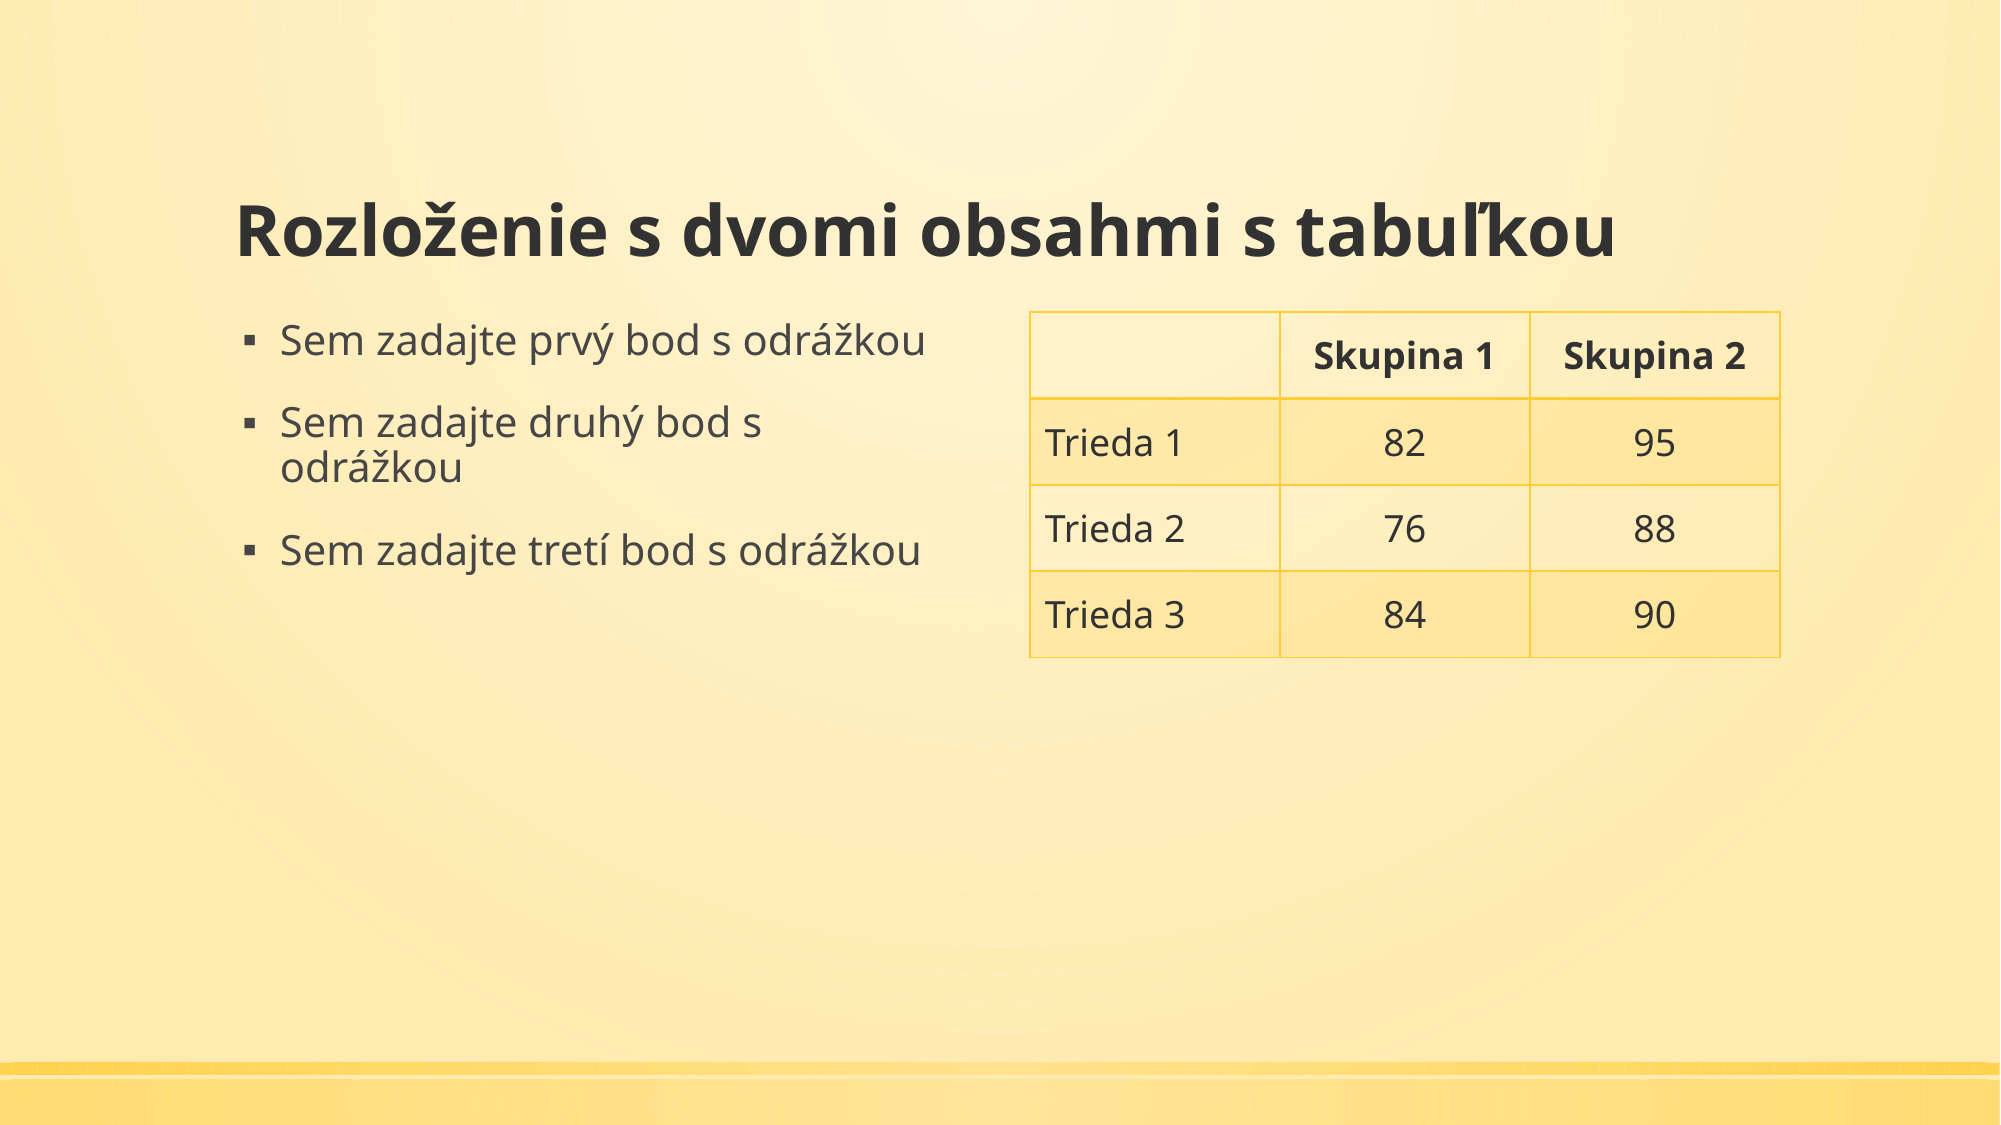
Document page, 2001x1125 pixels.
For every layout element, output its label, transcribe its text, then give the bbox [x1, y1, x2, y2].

table_cell Trieda 1 [1031, 400, 1279, 484]
table_header Skupina 1 [1281, 313, 1529, 397]
table_cell 95 [1531, 400, 1779, 484]
table_cell 82 [1281, 400, 1529, 484]
table_cell 84 [1281, 572, 1529, 657]
table_header [1031, 313, 1279, 397]
title Rozloženie s dvomi obsahmi s tabuľkou [219, 76, 1780, 279]
table_cell 88 [1531, 486, 1779, 570]
table_cell Trieda 3 [1031, 572, 1279, 657]
table_header Skupina 2 [1531, 313, 1779, 397]
list Sem zadajte prvý bod s odrážkou Sem zadajte druhý bod s odrážkou Sem zadajte tretí bod s odrážkou [219, 311, 970, 989]
table_cell 90 [1531, 572, 1779, 657]
table_cell Trieda 2 [1031, 486, 1279, 570]
table_cell 76 [1281, 486, 1529, 570]
